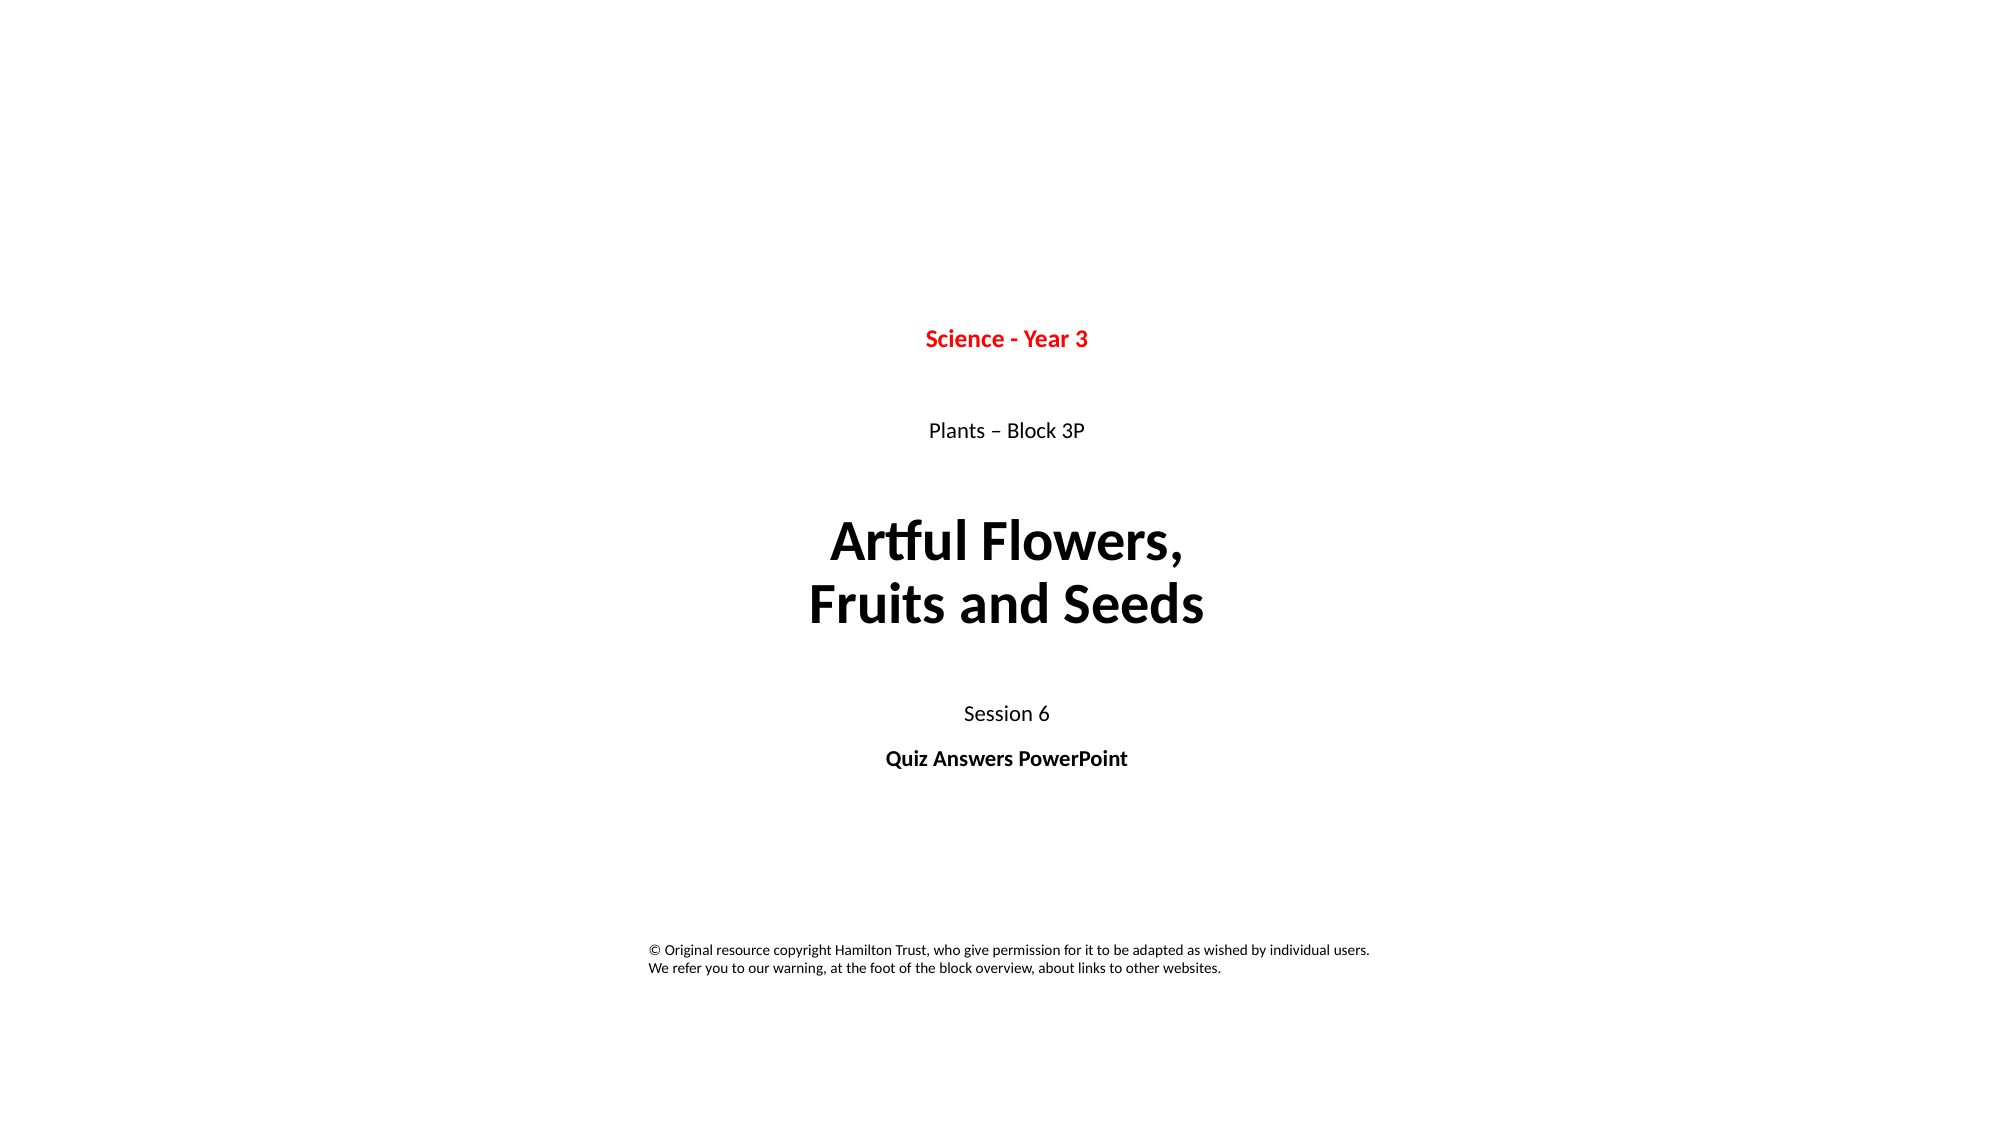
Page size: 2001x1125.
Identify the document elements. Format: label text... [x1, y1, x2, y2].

list Science - Year 3 Plants – Block 3P Artful Flowers, Fruits and Seeds Session 6 Quiz Answers PowerPoint [786, 317, 1228, 932]
text_box © Original resource copyright Hamilton Trust, who give permission for it to be adapted as wished by individual users. We refer you to our warning, at the foot of the block overview, about links to other websites. [633, 932, 1385, 984]
